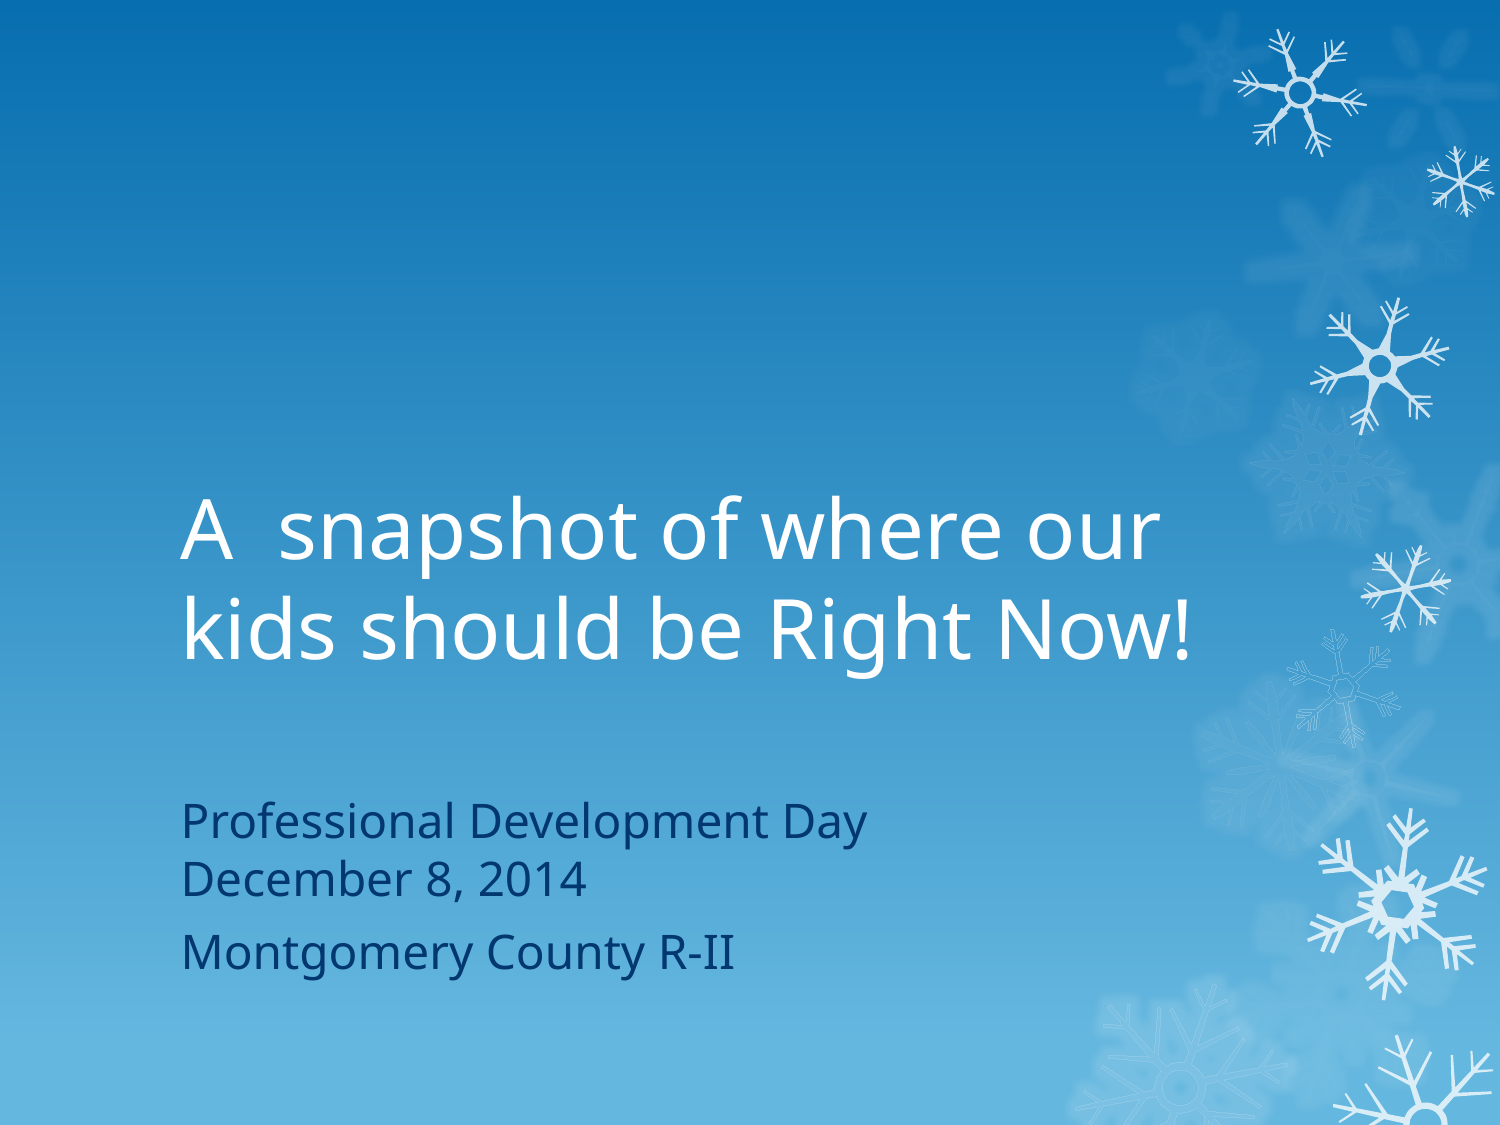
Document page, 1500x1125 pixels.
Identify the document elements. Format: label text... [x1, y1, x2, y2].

title A snapshot of where our kids should be Right Now! [165, 542, 1334, 783]
subtitle Professional Development Day December 8, 2014 Montgomery County R-II [165, 783, 1334, 1025]
